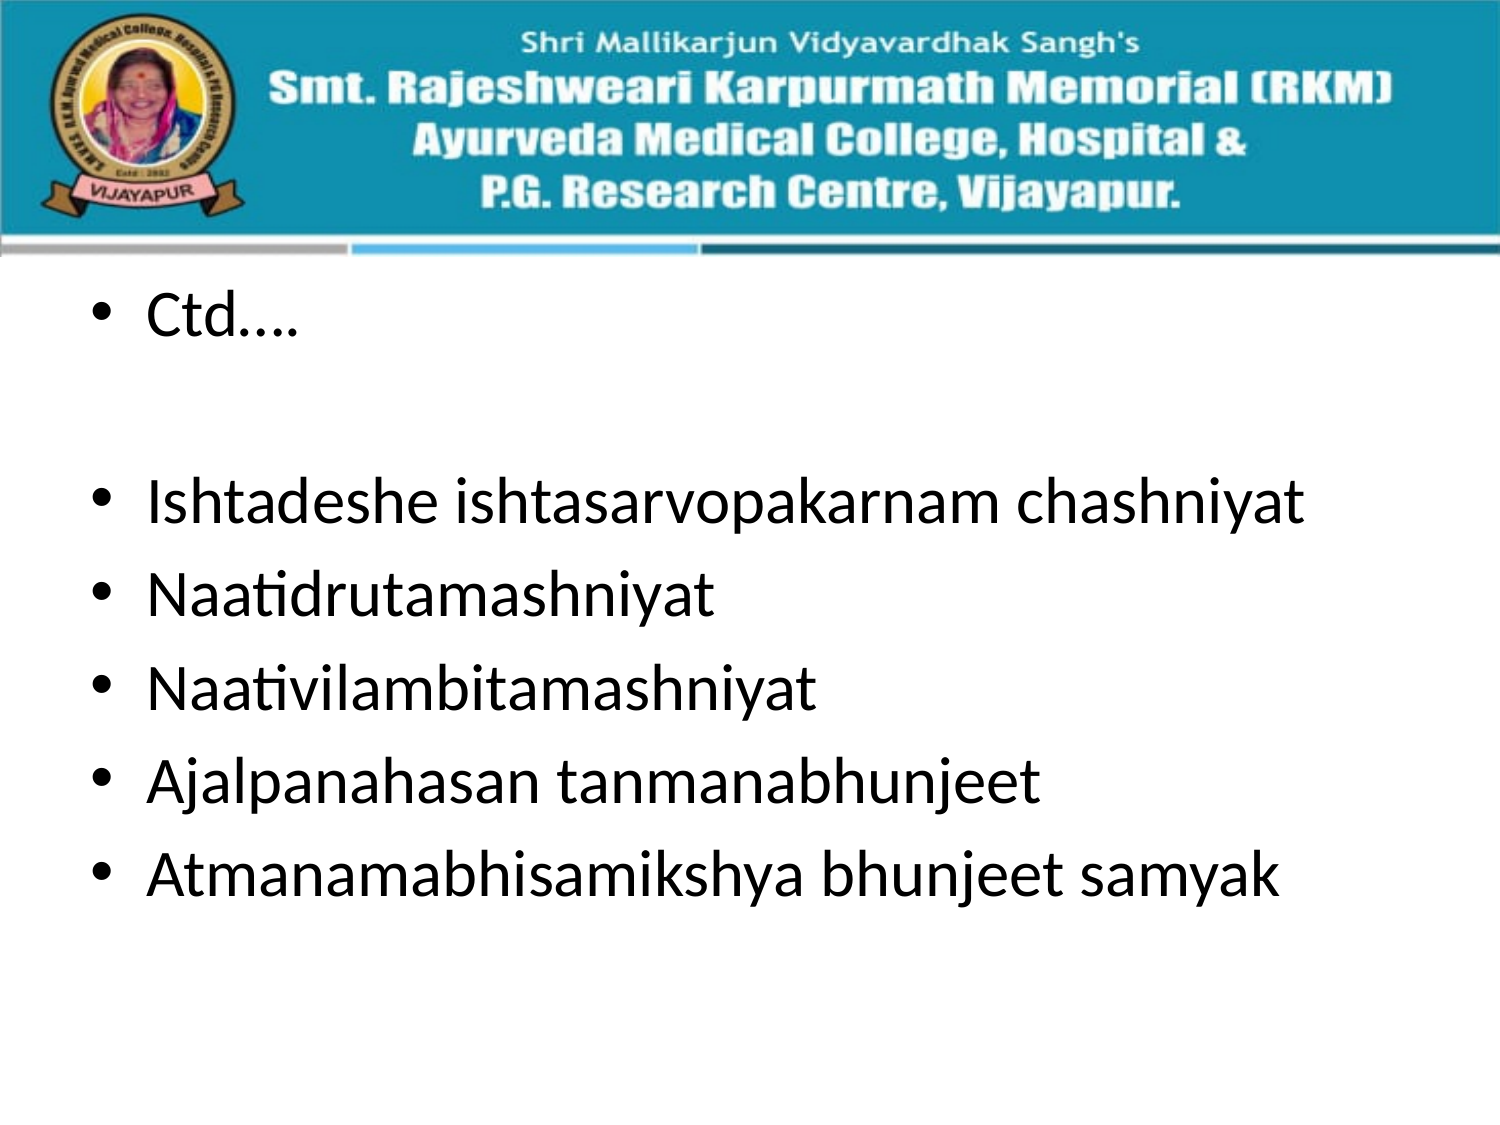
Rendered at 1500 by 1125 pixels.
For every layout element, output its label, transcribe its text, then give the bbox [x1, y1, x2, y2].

picture [0, 0, 1500, 257]
list Ctd…. Ishtadeshe ishtasarvopakarnam chashniyat Naatidrutamashniyat Naativilambitamashniyat Ajalpanahasan tanmanabhunjeet Atmanamabhisamikshya bhunjeet samyak [75, 265, 1425, 1005]
